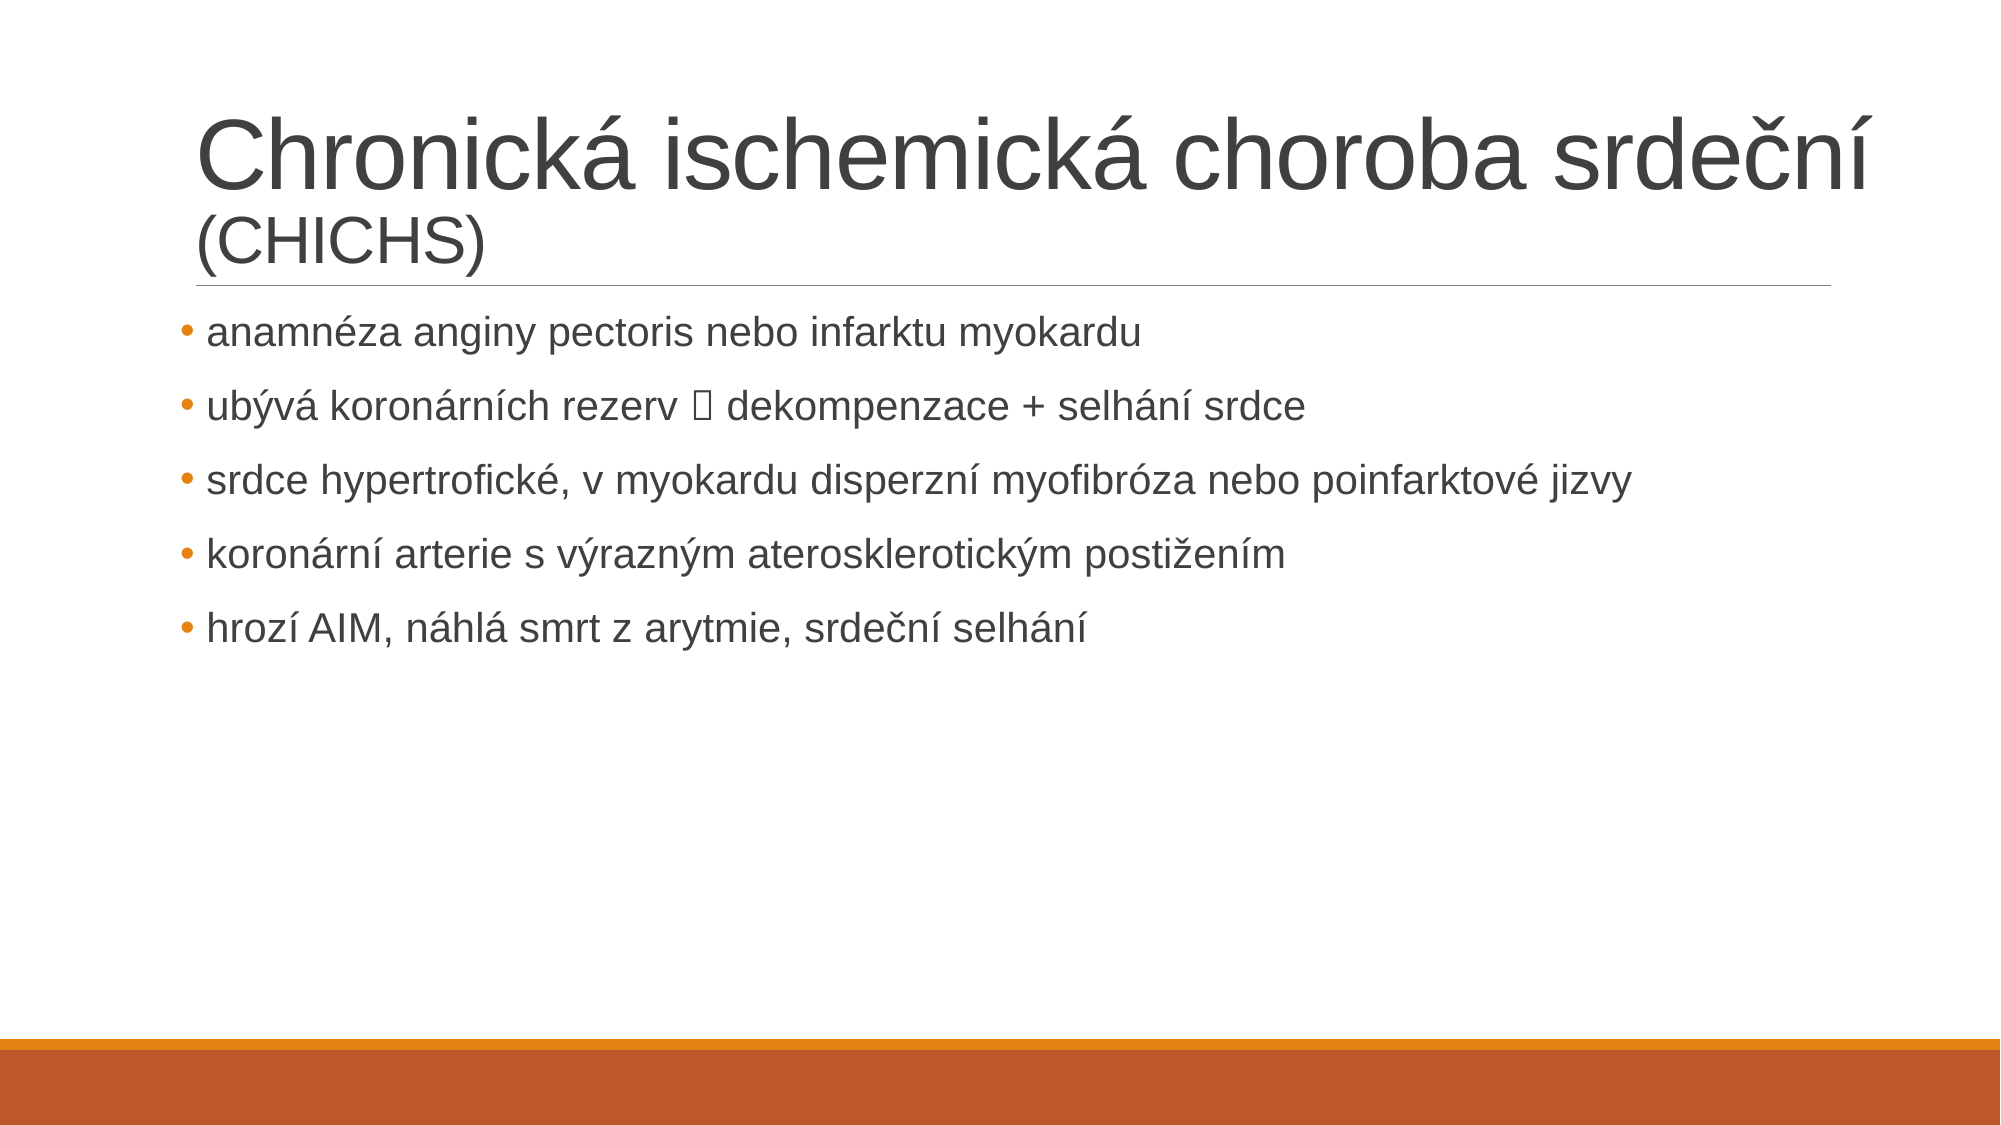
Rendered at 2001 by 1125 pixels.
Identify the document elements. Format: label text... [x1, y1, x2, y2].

list anamnéza anginy pectoris nebo infarktu myokardu ubývá koronárních rezerv  dekompenzace + selhání srdce srdce hypertrofické, v myokardu disperzní myofibróza nebo poinfarktové jizvy koronární arterie s výrazným aterosklerotickým postižením hrozí AIM, náhlá smrt z arytmie, srdeční selhání [180, 302, 1830, 963]
title Chronická ischemická choroba srdeční (CHICHS) [180, 47, 1902, 285]
